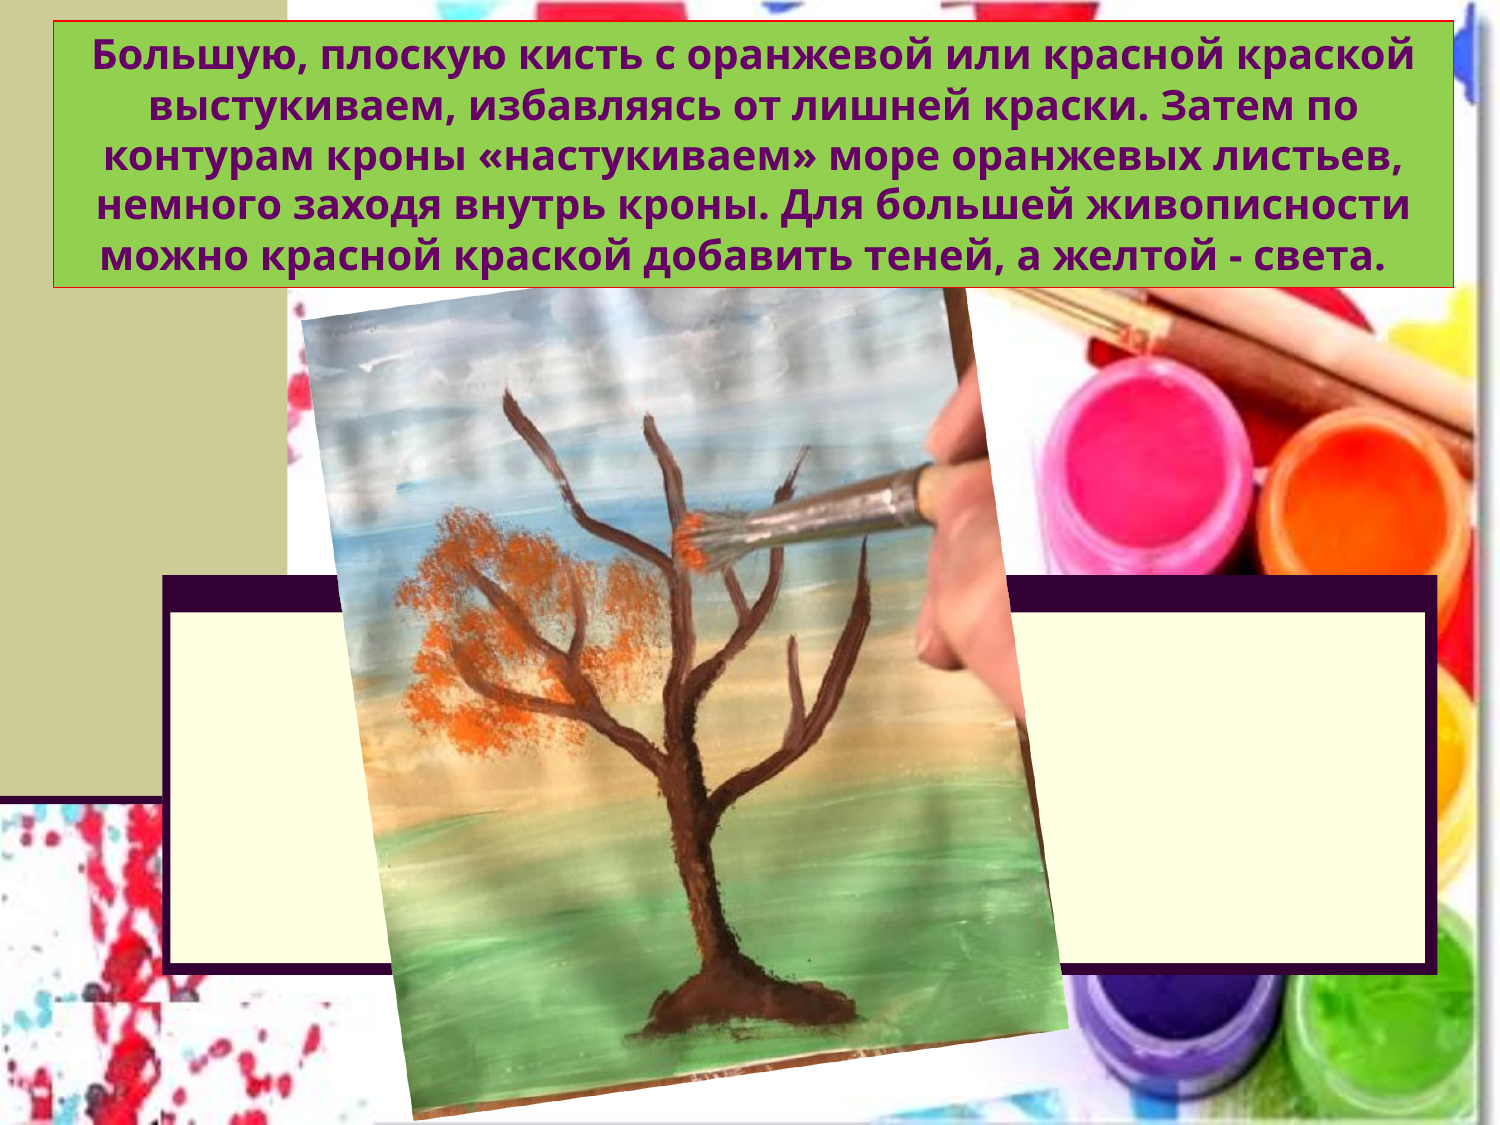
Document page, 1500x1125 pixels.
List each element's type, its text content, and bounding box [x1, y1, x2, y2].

picture [0, 0, 1500, 1125]
text_box Большую, плоскую кисть с оранжевой или красной краской выстукиваем, избавляясь от лишней краски. Затем по контурам кроны «настукиваем» море оранжевых листьев, немного заходя внутрь кроны. Для большей живописности можно красной краской добавить теней, а желтой - света. [44, 20, 1463, 286]
